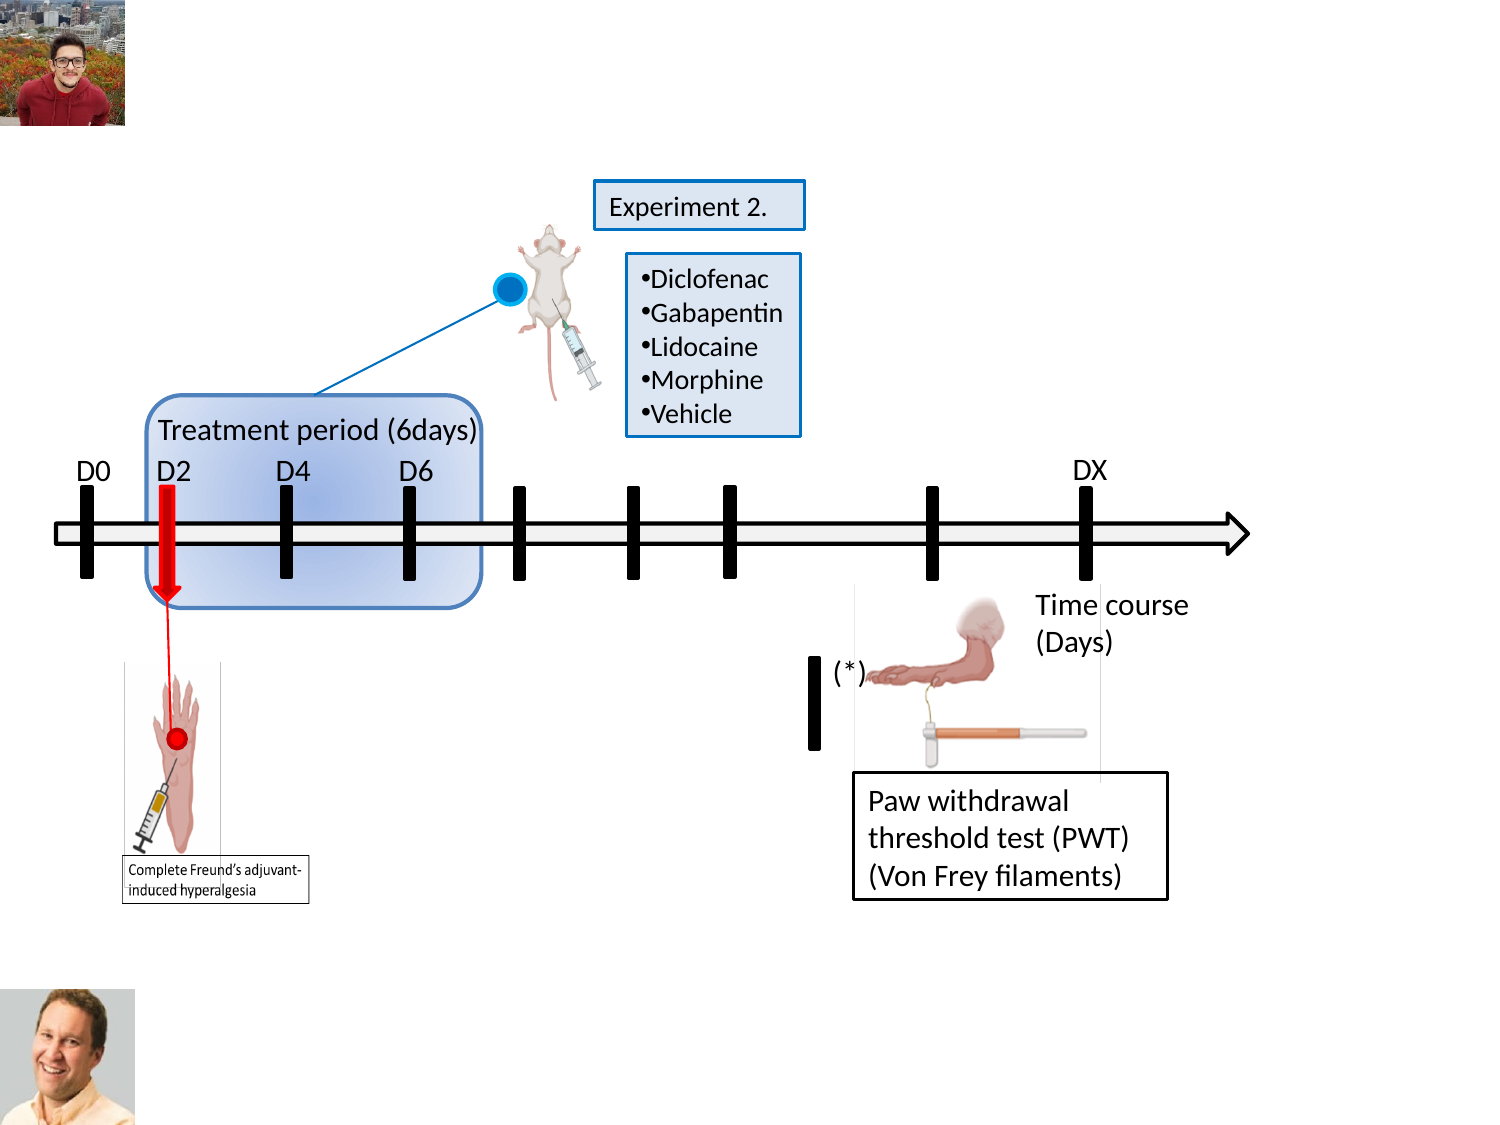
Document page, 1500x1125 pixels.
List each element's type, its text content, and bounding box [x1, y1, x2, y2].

text_box Experiment 2. [594, 181, 805, 213]
picture [0, 0, 126, 126]
picture [0, 989, 136, 1125]
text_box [55, 214, 1270, 910]
